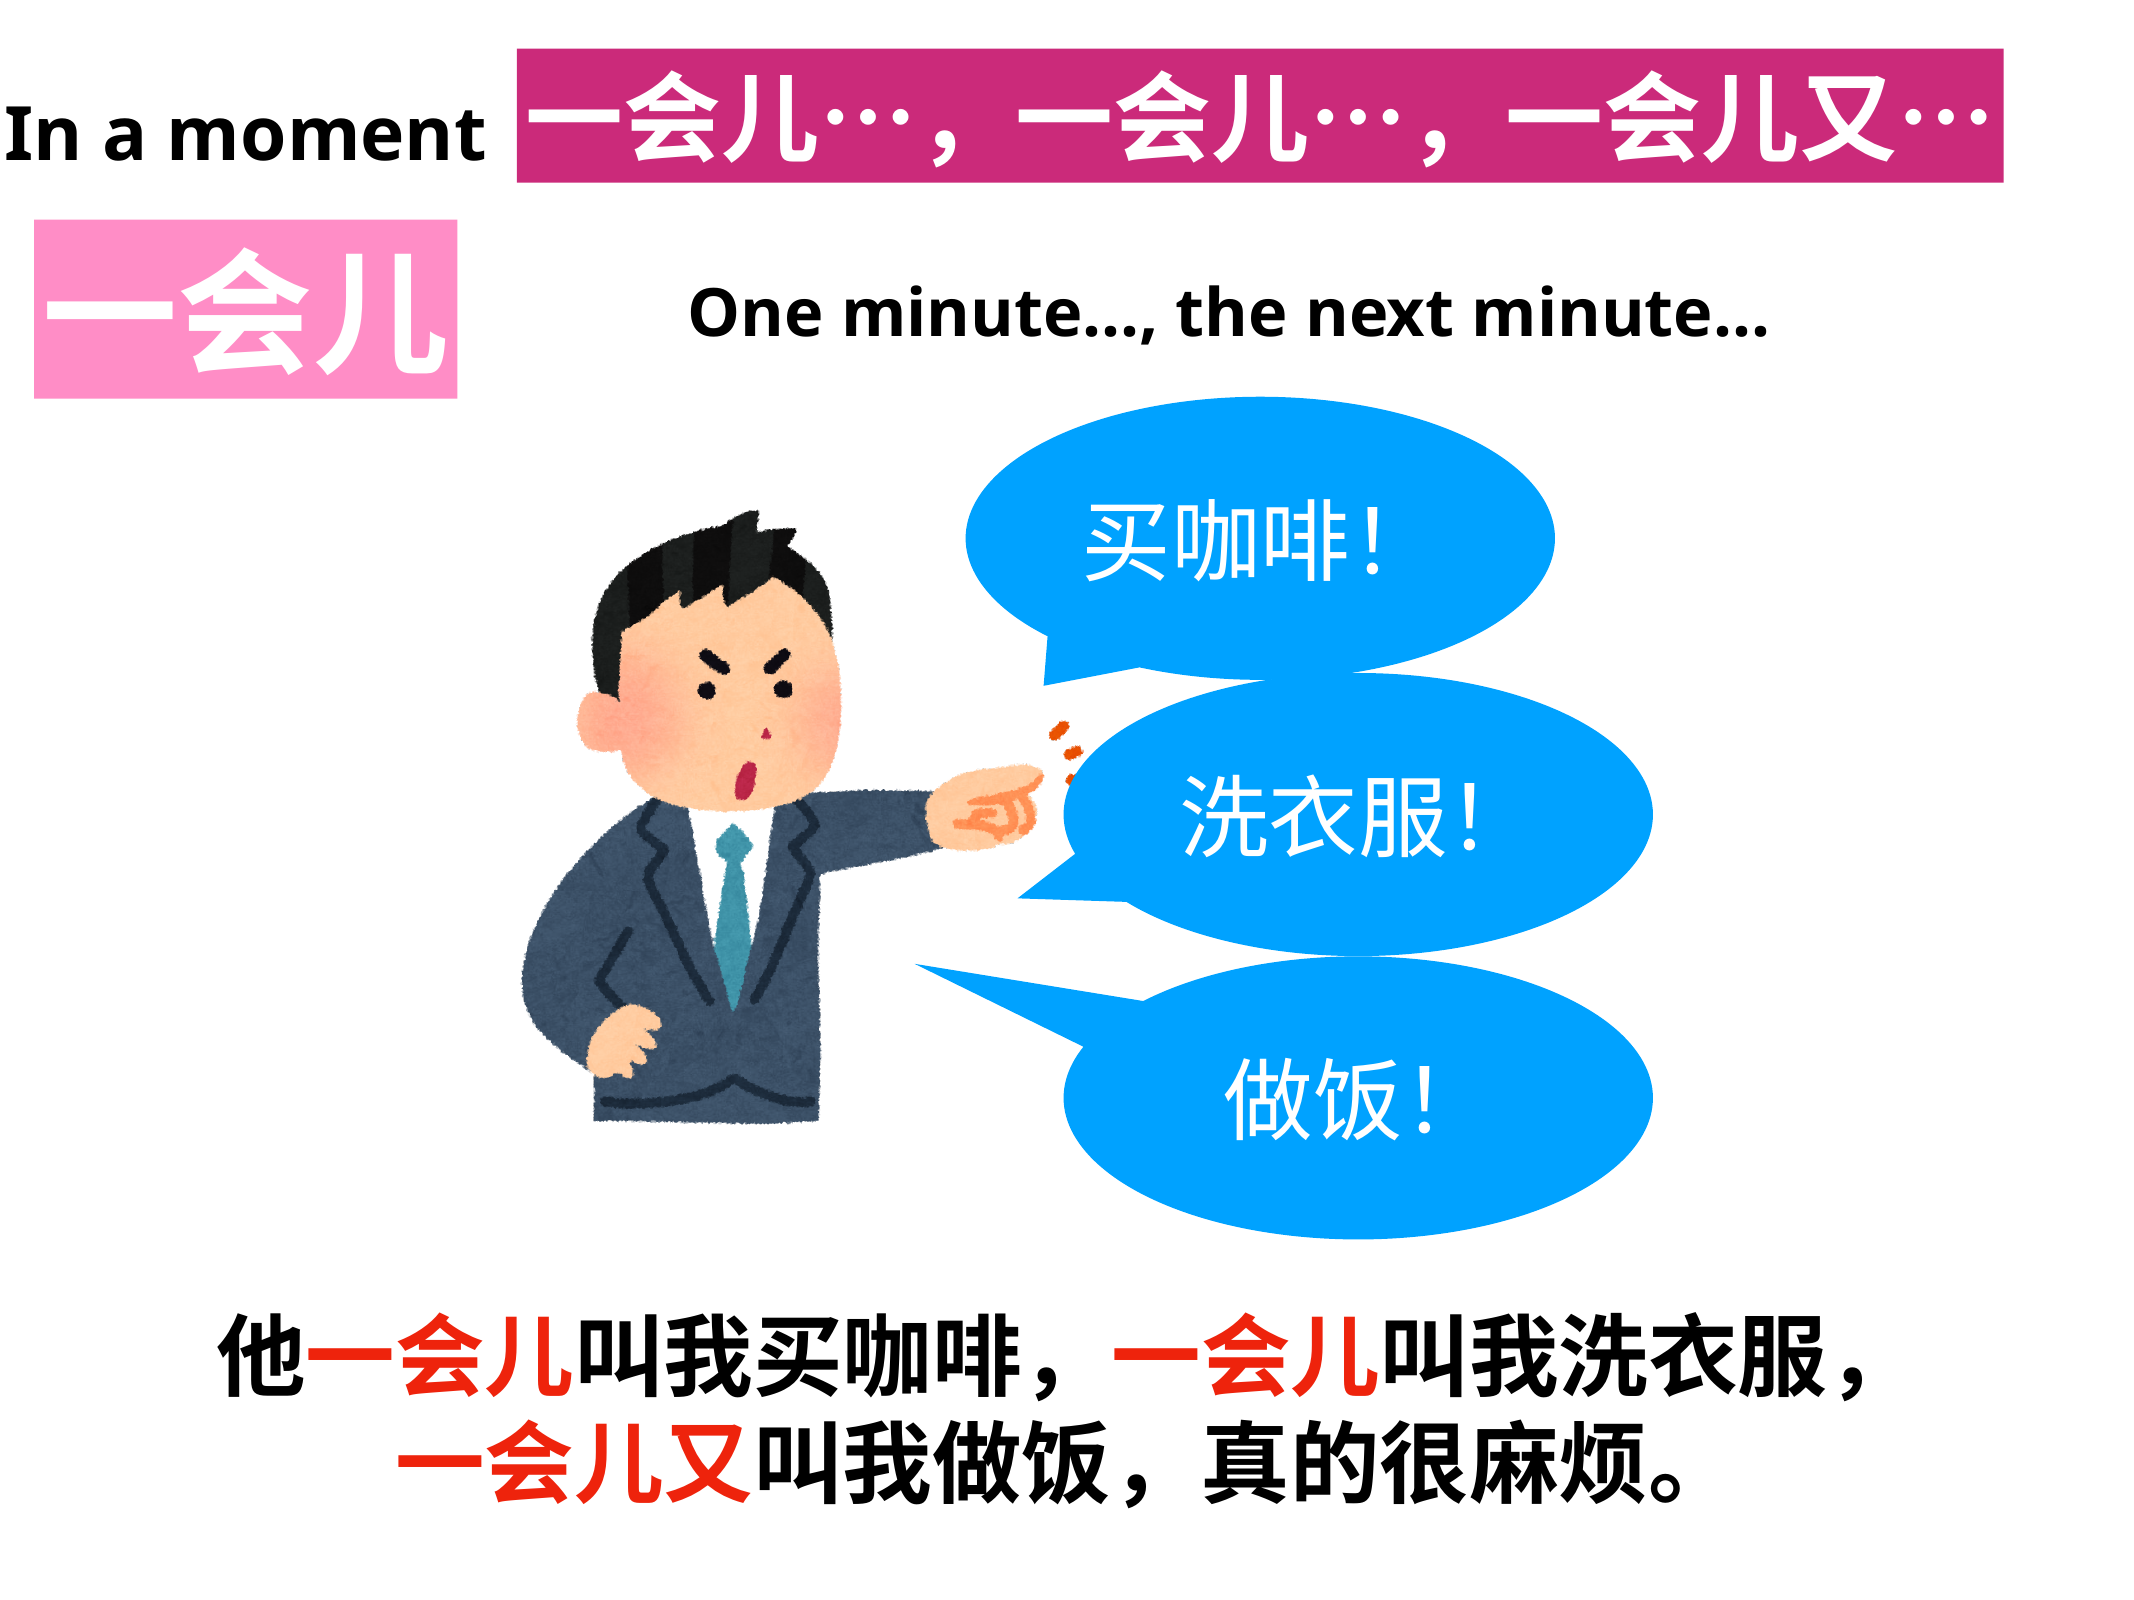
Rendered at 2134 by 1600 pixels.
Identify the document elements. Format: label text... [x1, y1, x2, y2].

picture [508, 495, 1099, 1140]
text_box In a moment [0, 76, 496, 184]
text_box 他一会儿叫我买咖啡，一会儿叫我洗衣服， 一会儿又叫我做饭，真的很麻烦。 [207, 1291, 1926, 1524]
text_box 一会儿 [34, 219, 458, 399]
text_box 洗衣服！ [1099, 672, 1653, 956]
text_box 一会儿…，一会儿…，一会儿又… [516, 48, 2004, 183]
text_box 做饭！ [1076, 956, 1653, 1240]
text_box One minute…, the next minute… [679, 261, 1780, 358]
text_box 买咖啡！ [979, 396, 1555, 680]
